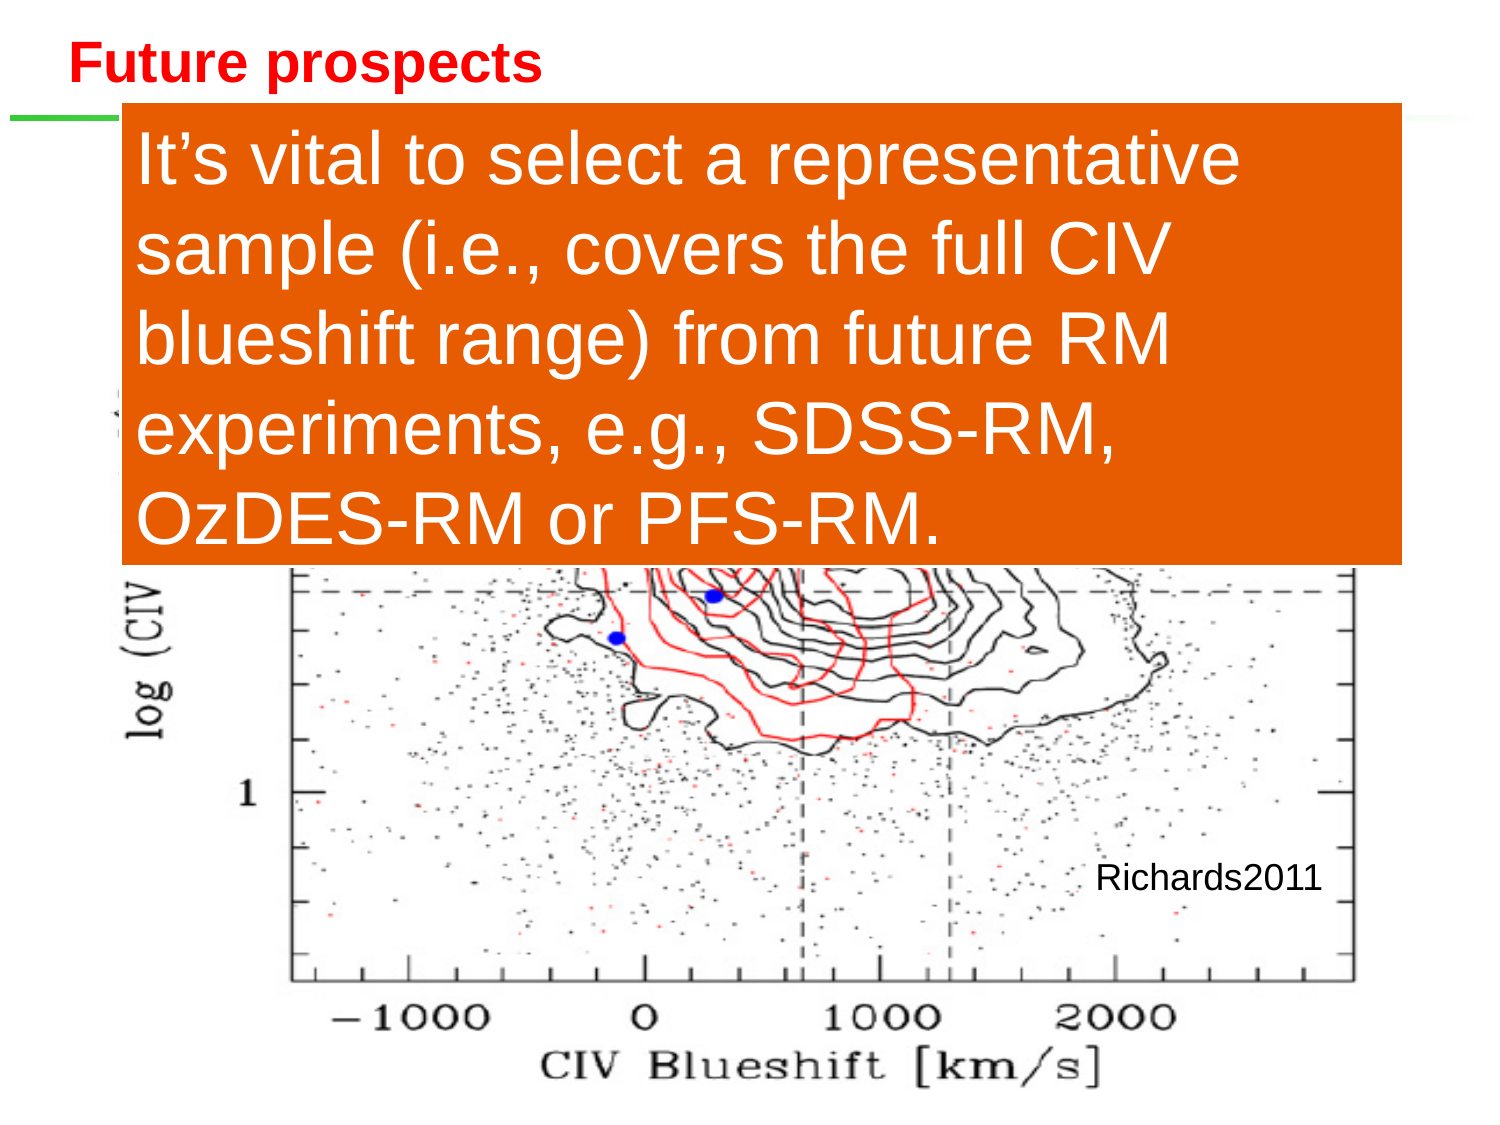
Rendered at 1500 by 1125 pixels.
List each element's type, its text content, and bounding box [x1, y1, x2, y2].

picture [85, 125, 1402, 1102]
title Future prospects [53, 19, 1472, 102]
text_box It’s vital to select a representative sample (i.e., covers the full CIV blueshift range) from future RM experiments, e.g., SDSS-RM, OzDES-RM or PFS-RM. [119, 100, 1405, 568]
